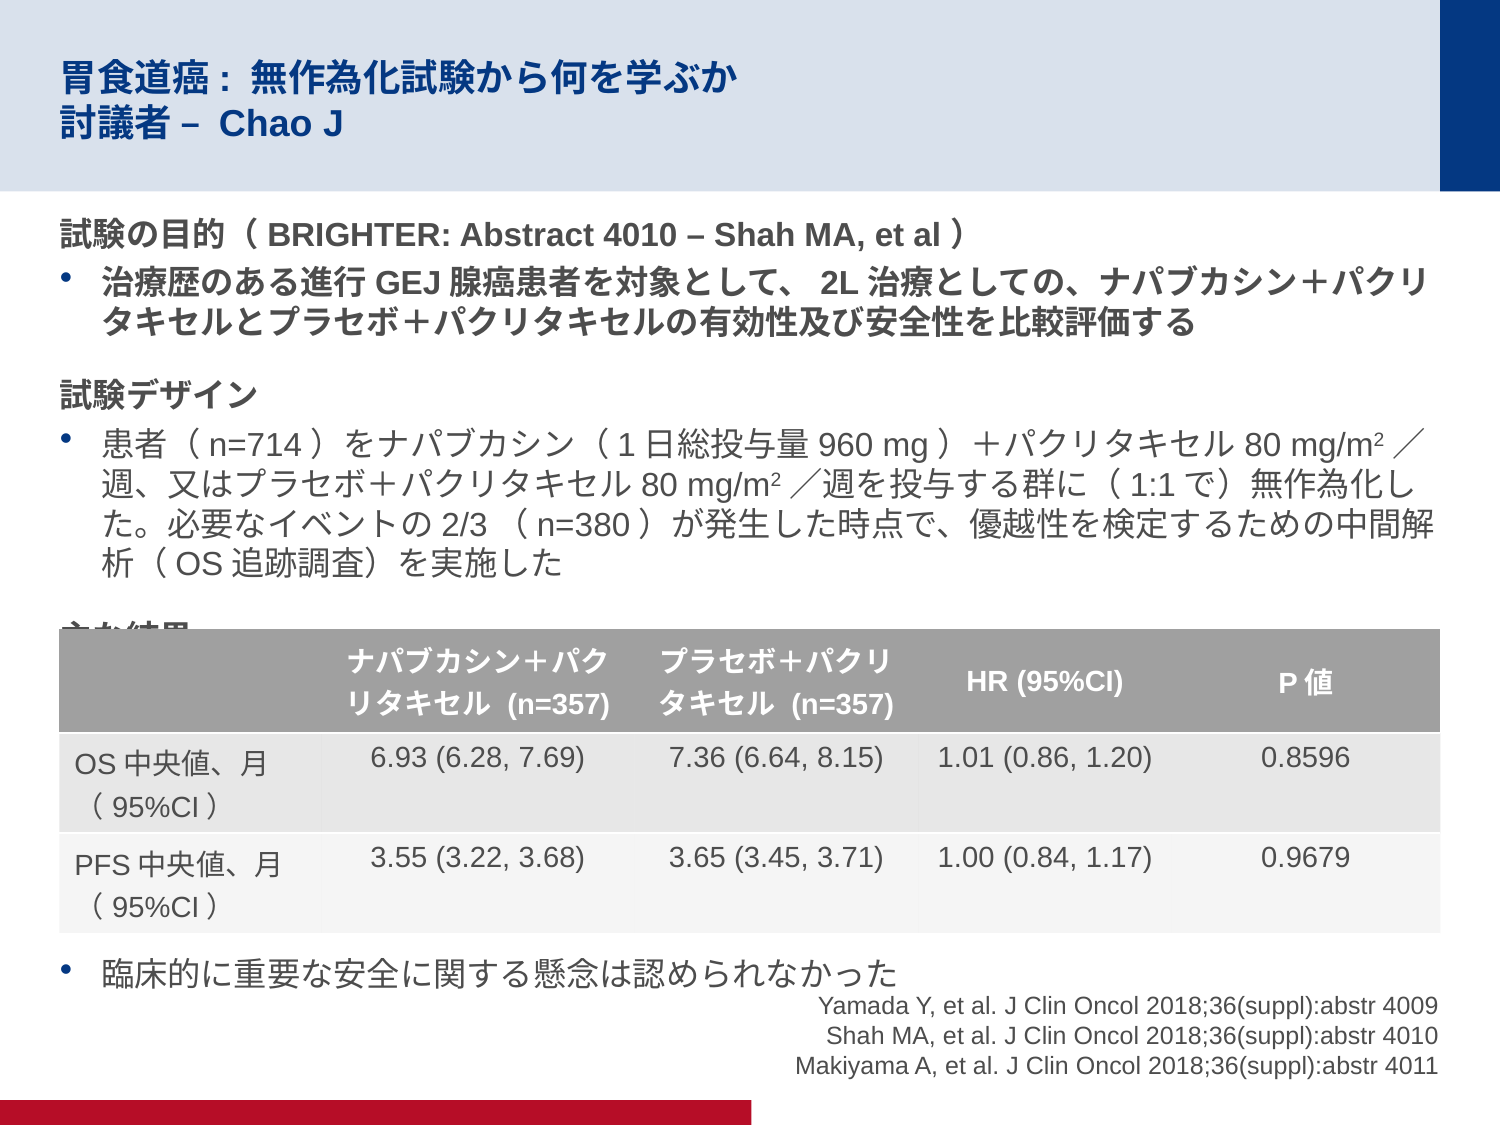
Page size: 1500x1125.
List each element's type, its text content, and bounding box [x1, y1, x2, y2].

table_cell 1.01 (0.86, 1.20) [919, 734, 1172, 832]
table_cell OS中央値、月（95%CI） [59, 734, 322, 832]
table_cell 0.8596 [1172, 734, 1440, 832]
table_cell PFS中央値、月（95%CI） [59, 834, 322, 933]
table_header [59, 629, 322, 732]
table_cell 3.55 (3.22, 3.68) [322, 834, 634, 933]
table_cell 1.00 (0.84, 1.17) [919, 834, 1172, 933]
title 胃食道癌: 無作為化試験から何を学ぶか 討議者 – Chao J [59, 29, 1412, 162]
table_header プラセボ＋パクリタキセル (n=357) [634, 629, 919, 732]
table_header HR (95%CI) [919, 629, 1172, 732]
list Yamada Y, et al. J Clin Oncol 2018;36(suppl):abstr 4009 Shah MA, et al. J Clin Oncol 2018;36(suppl):abstr 4010 Makiyama A, et al. J Clin Oncol 2018;36(suppl):abstr 4011 [762, 999, 1441, 1080]
table_header ナパブカシン＋パクリタキセル (n=357) [322, 629, 634, 732]
table_cell 0.9679 [1172, 834, 1440, 933]
table_cell 7.36 (6.64, 8.15) [634, 734, 919, 832]
table_header P値 [1172, 629, 1440, 732]
table_cell 3.65 (3.45, 3.71) [634, 834, 919, 933]
list 試験の目的（BRIGHTER: Abstract 4010 – Shah MA, et al） 治療歴のある進行GEJ腺癌患者を対象として、2L治療としての、ナパブカシン＋パクリタキセルとプラセボ＋パクリタキセルの有効性及び安全性を比較評価する 試験デザイン 患者（n=714）をナパブカシン（1日総投与量960 mg）＋パクリタキセル80 mg/m2／週、又はプラセボ＋パクリタキセル80 mg/m2／週を投与する群に（1:1で）無作為化した。必要なイベントの2/3（n=380）が発生した時点で、優越性を検定するための中間解析（OS追跡調査）を実施した 主な結果 臨床的に重要な安全に関する懸念は認められなかった [59, 205, 1459, 905]
table_cell 6.93 (6.28, 7.69) [322, 734, 634, 832]
